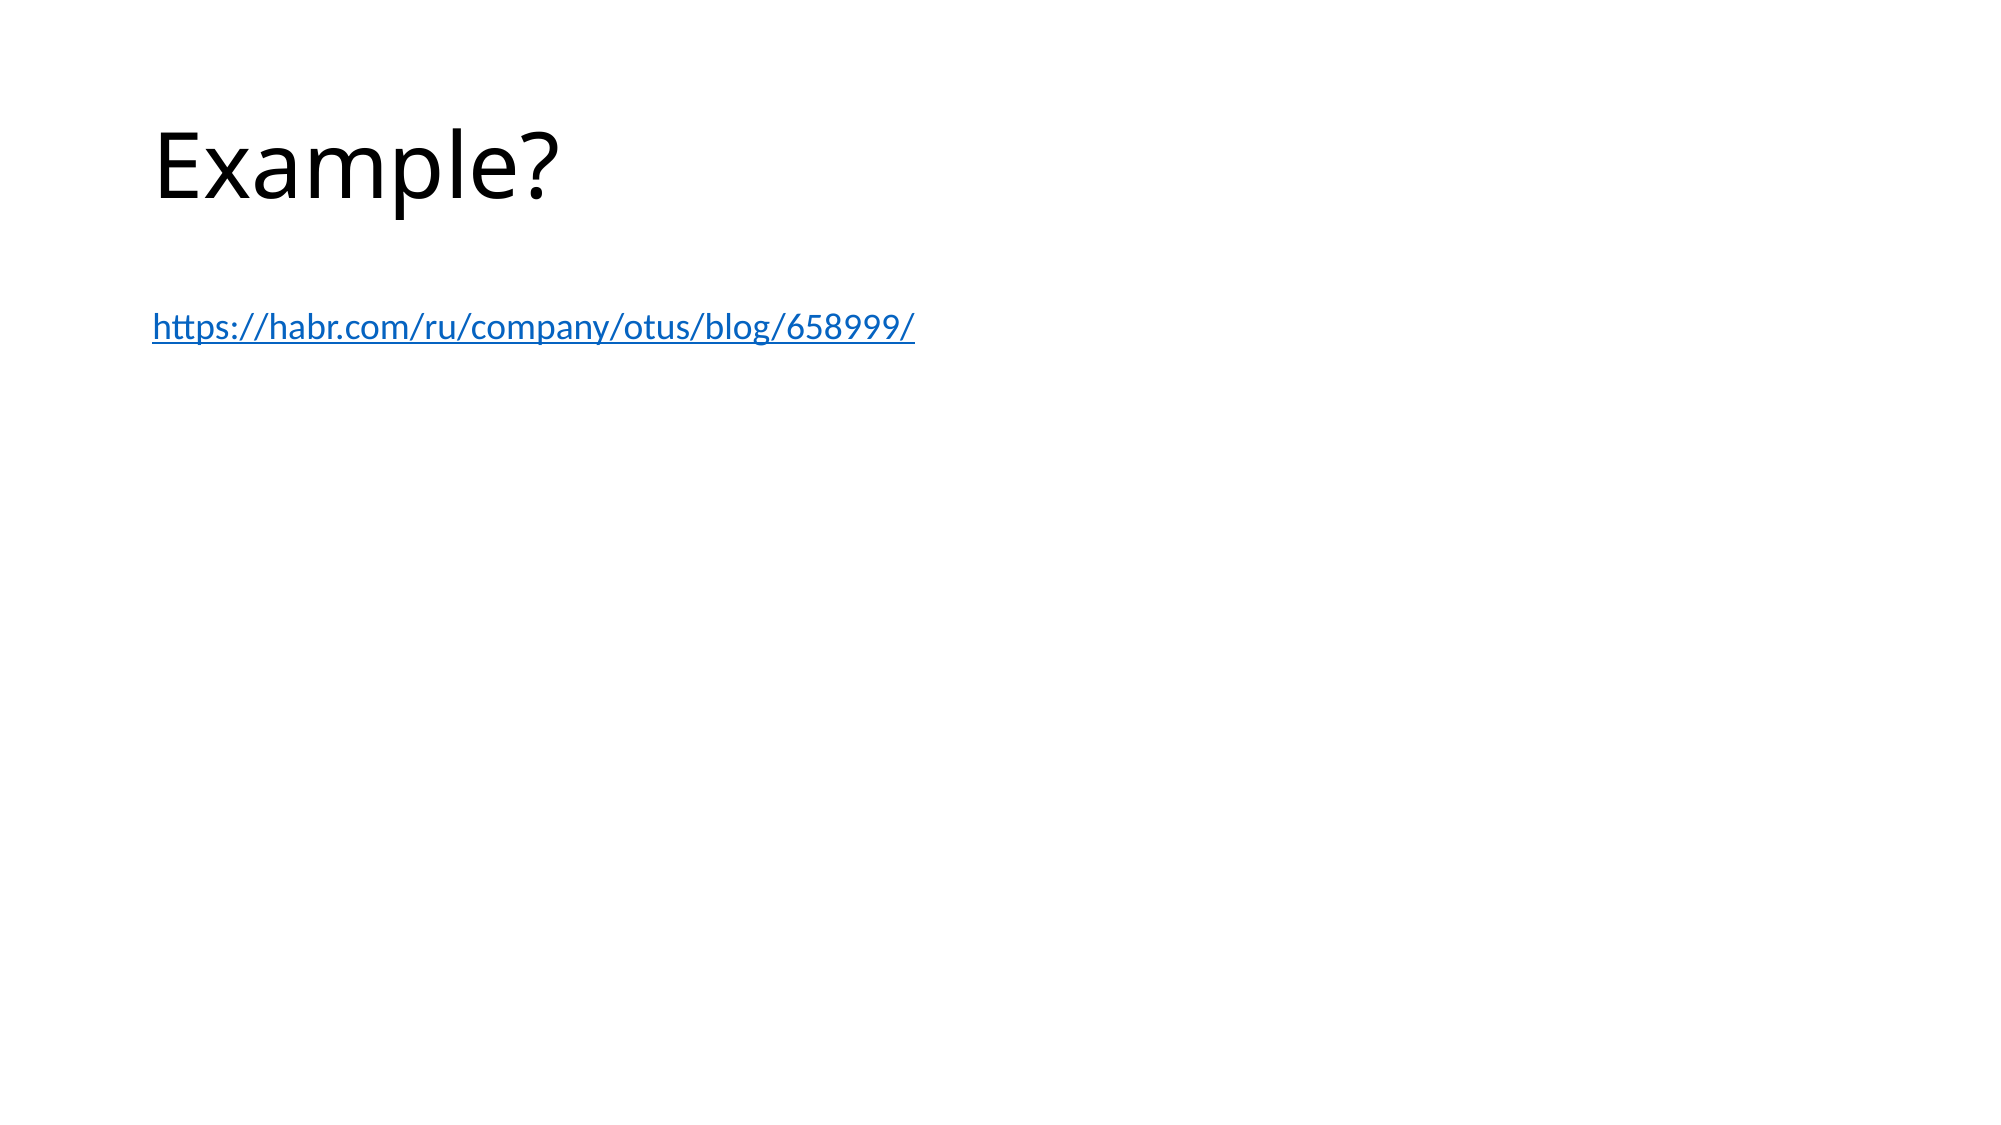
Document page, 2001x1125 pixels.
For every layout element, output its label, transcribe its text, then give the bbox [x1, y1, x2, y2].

title Example? [137, 59, 1863, 278]
list https://habr.com/ru/company/otus/blog/658999/ [137, 299, 1863, 1014]
